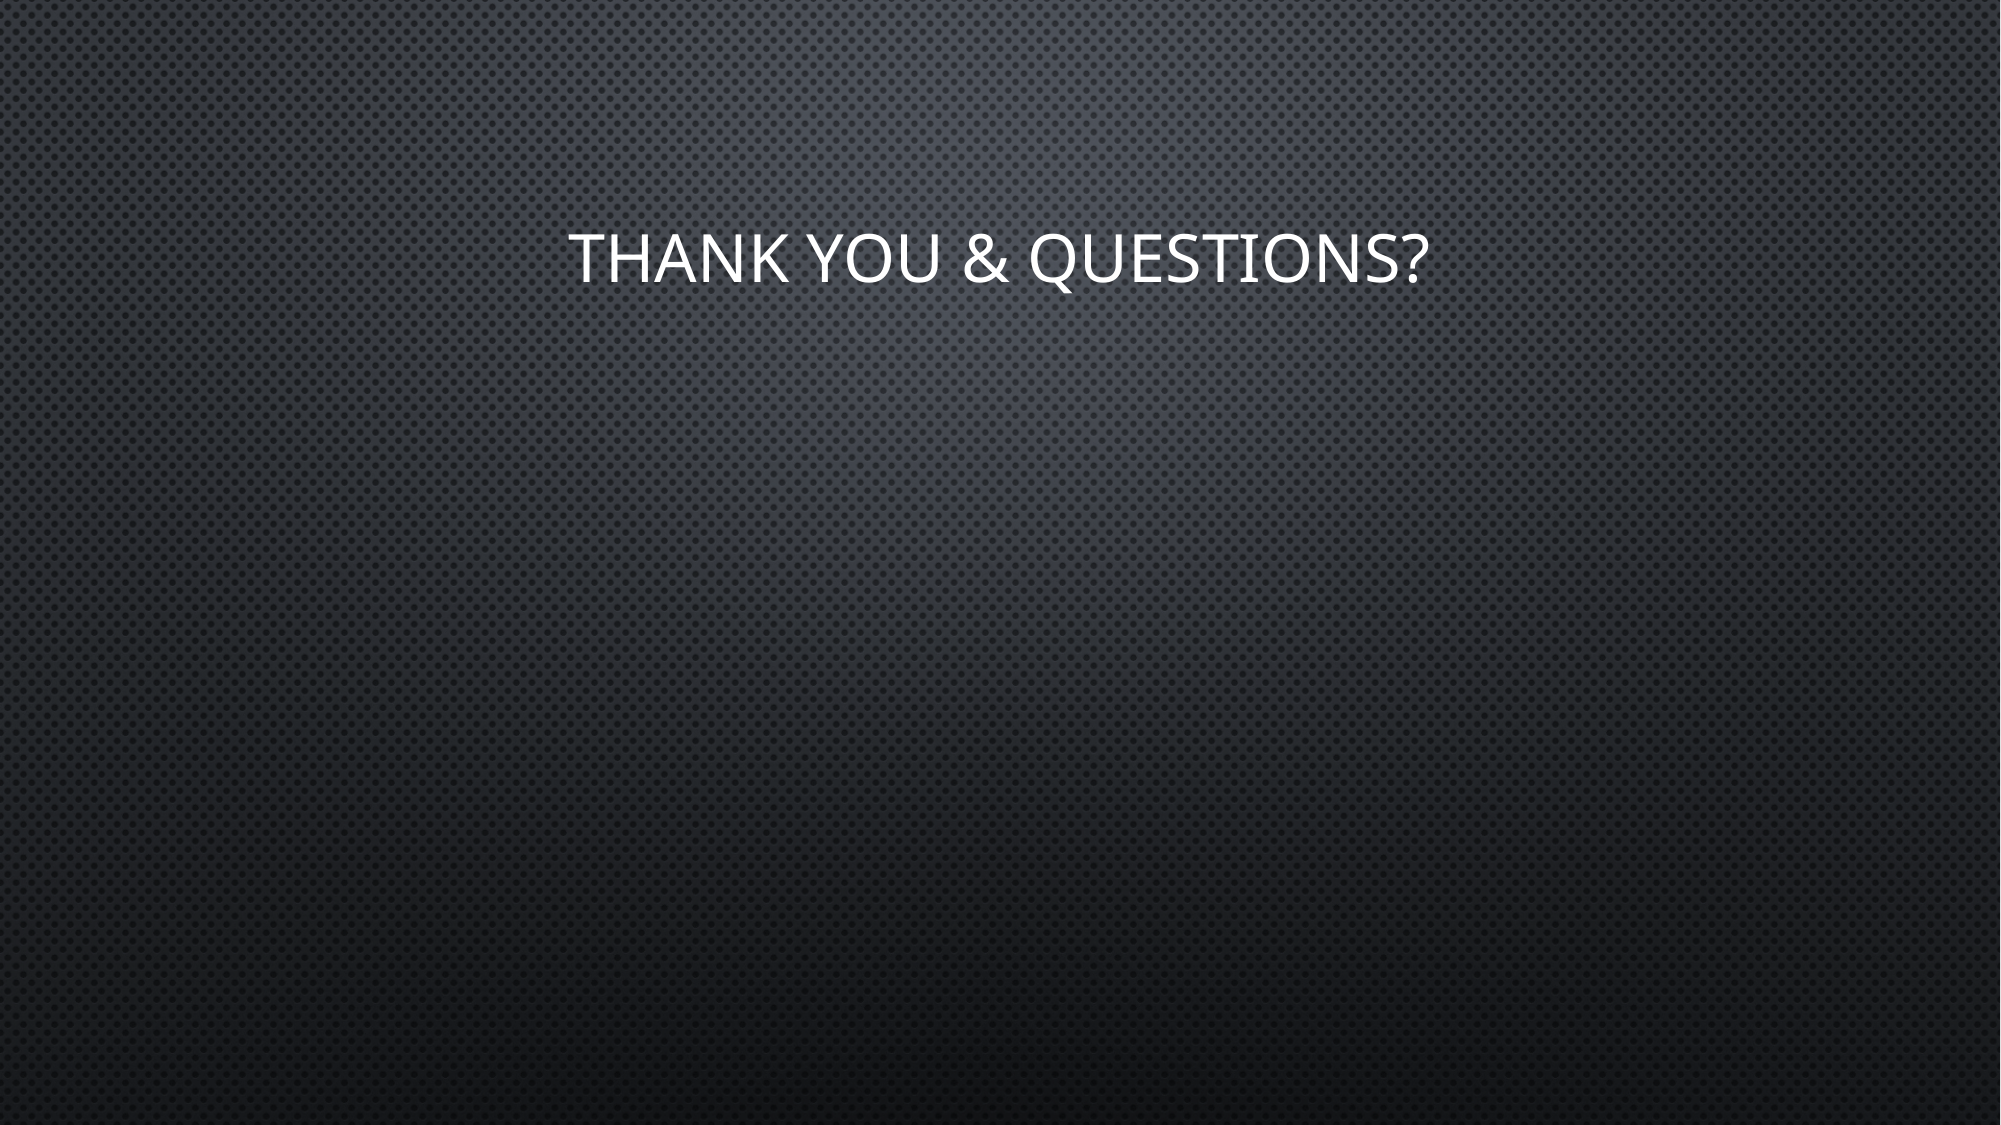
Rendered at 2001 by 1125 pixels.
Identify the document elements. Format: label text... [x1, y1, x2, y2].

title Thank you & questions? [187, 99, 1813, 413]
